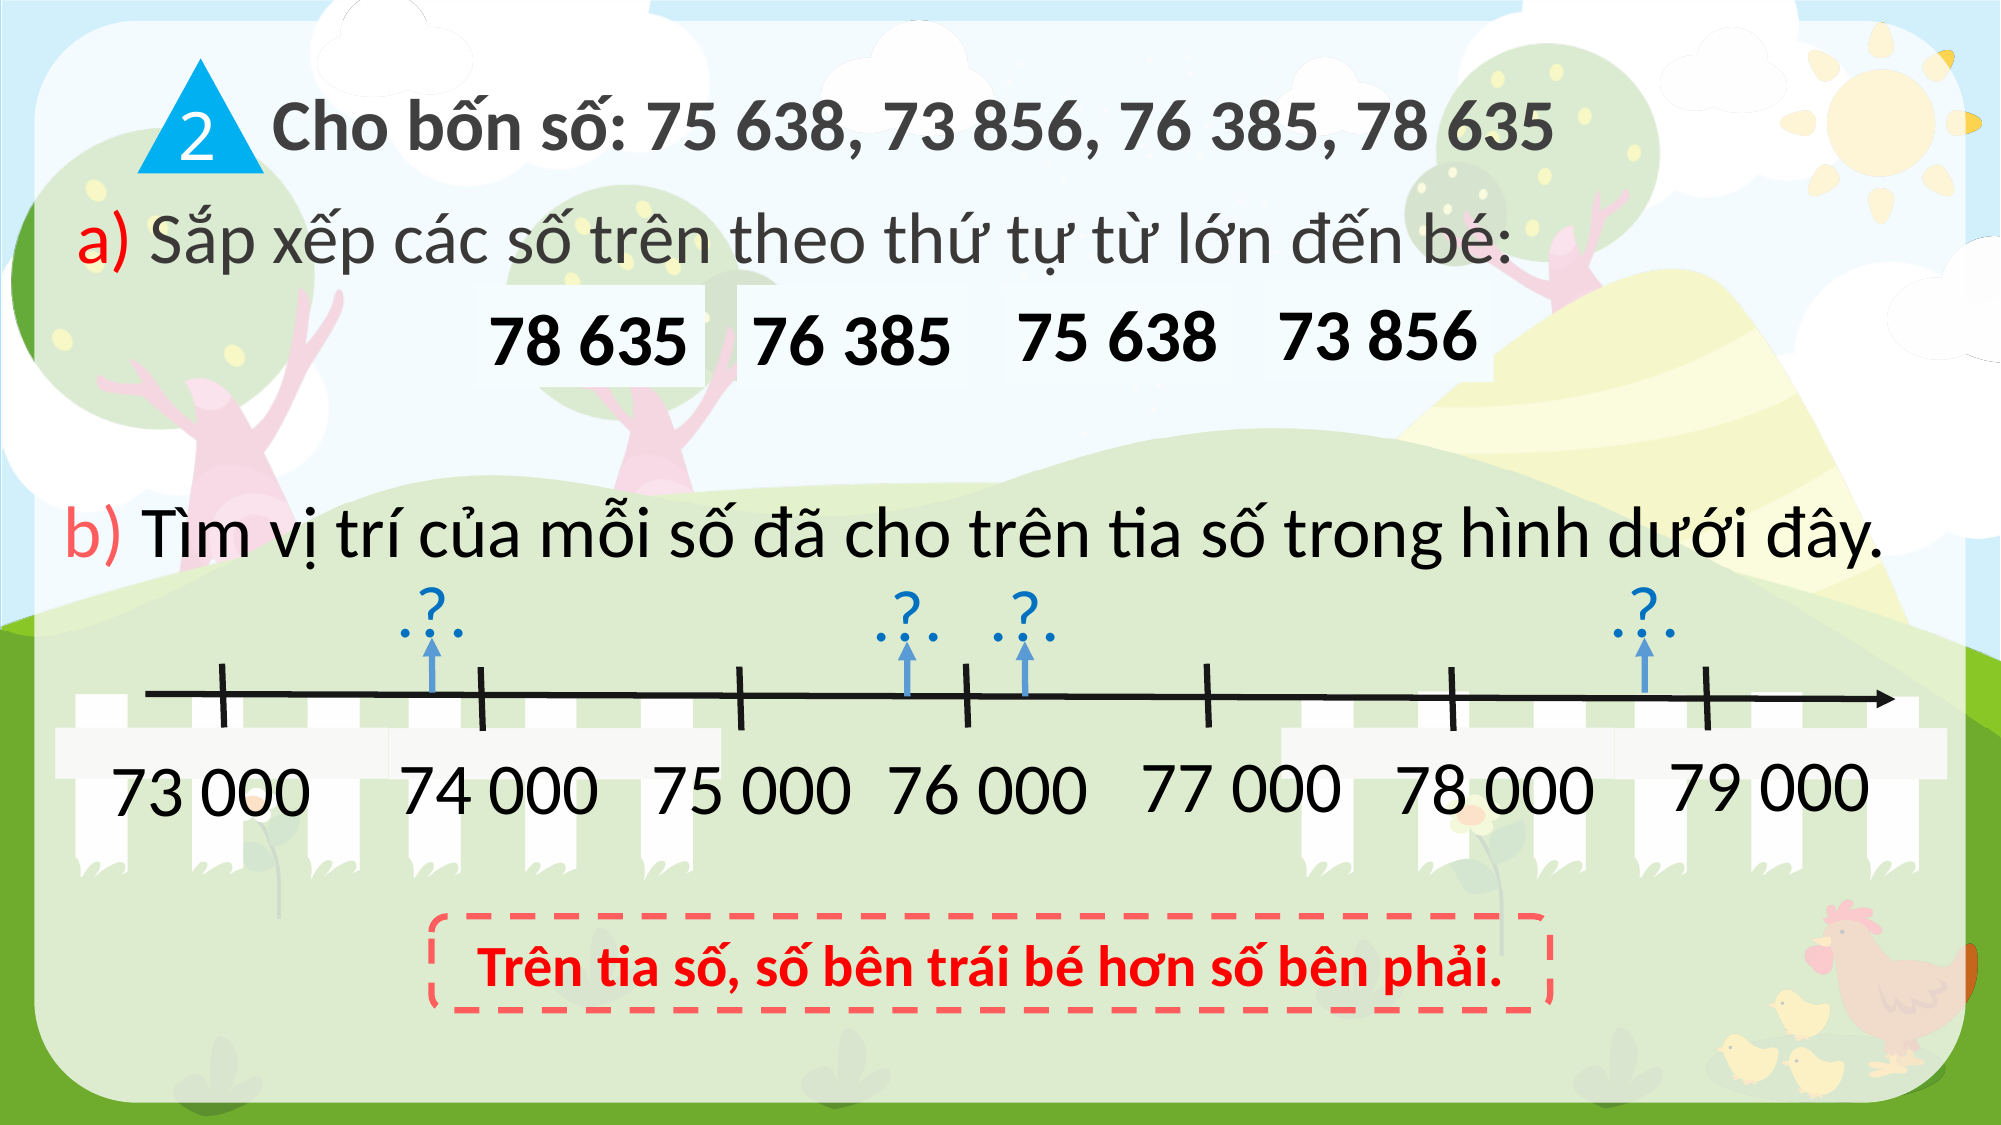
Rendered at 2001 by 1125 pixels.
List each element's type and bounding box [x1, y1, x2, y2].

picture [0, 0, 2001, 1125]
text_box [137, 58, 2000, 183]
text_box [49, 477, 1922, 841]
